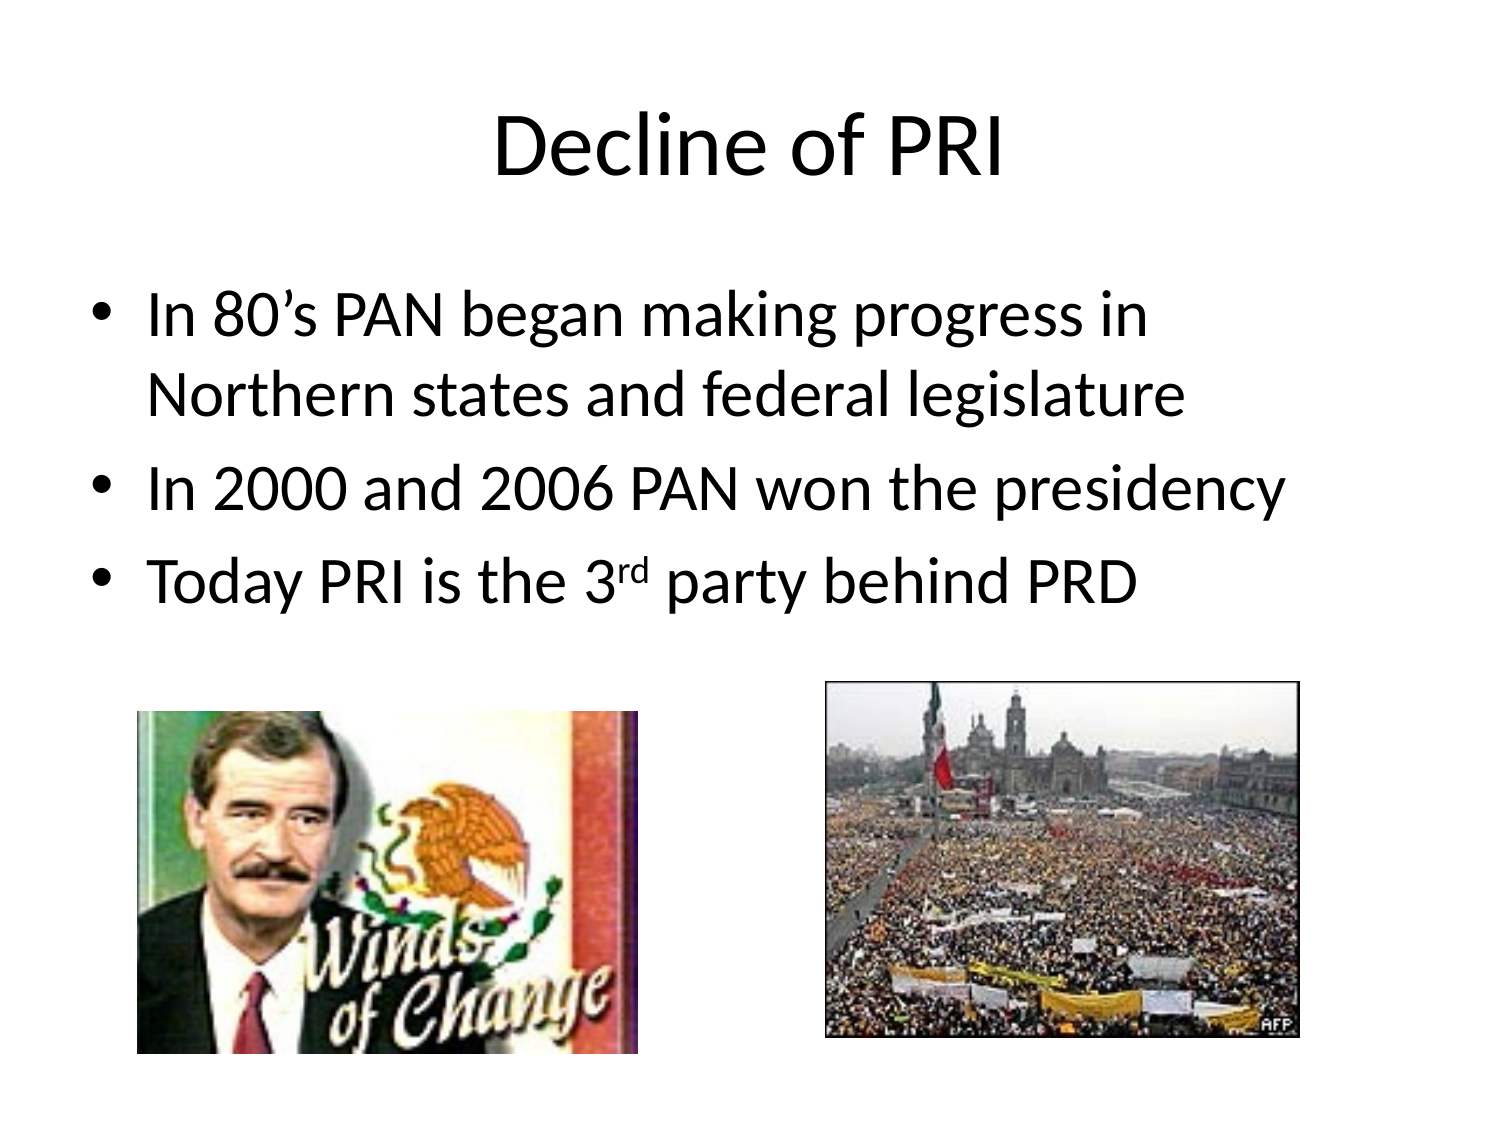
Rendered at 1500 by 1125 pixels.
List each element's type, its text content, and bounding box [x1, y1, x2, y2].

picture [137, 710, 638, 1054]
picture [824, 681, 1301, 1038]
title Decline of PRI [75, 45, 1425, 233]
list In 80’s PAN began making progress in Northern states and federal legislature In 2000 and 2006 PAN won the presidency Today PRI is the 3rd party behind PRD [75, 262, 1425, 1005]
